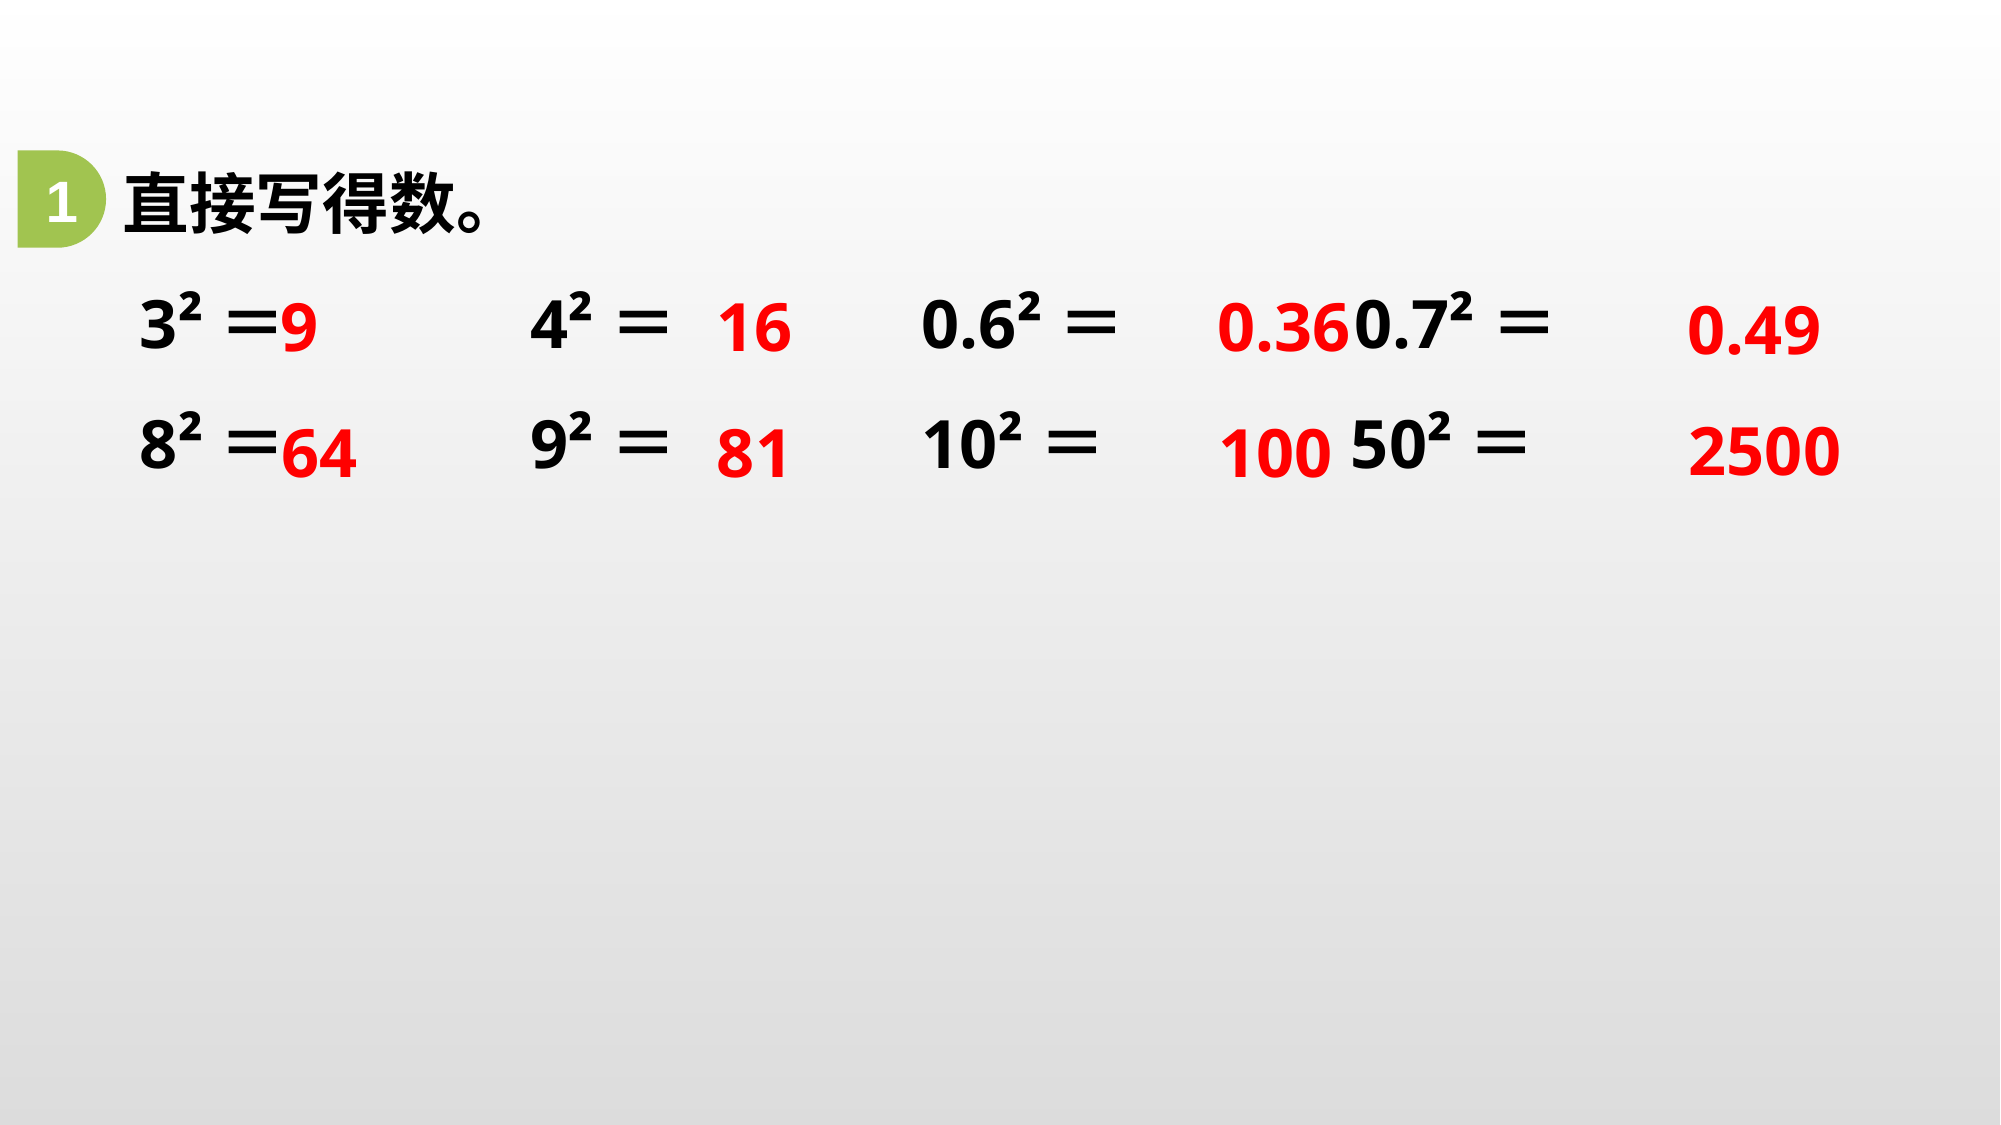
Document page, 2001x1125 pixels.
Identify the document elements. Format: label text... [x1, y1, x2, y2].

text_box 2500 [1673, 361, 1871, 496]
text_box 1 [16, 149, 108, 249]
text_box 直接写得数。 3²＝ 4²＝ 0.6²＝ 0.7²＝ 8²＝ 9²＝ 10²＝ 50²＝ [102, 112, 1896, 612]
text_box 81 [702, 363, 900, 499]
text_box 0.36 [1202, 237, 1400, 373]
text_box 0.49 [1672, 240, 1870, 375]
text_box 9 [265, 237, 402, 373]
text_box 16 [701, 237, 899, 373]
text_box 64 [266, 363, 402, 499]
text_box 100 [1203, 363, 1401, 499]
